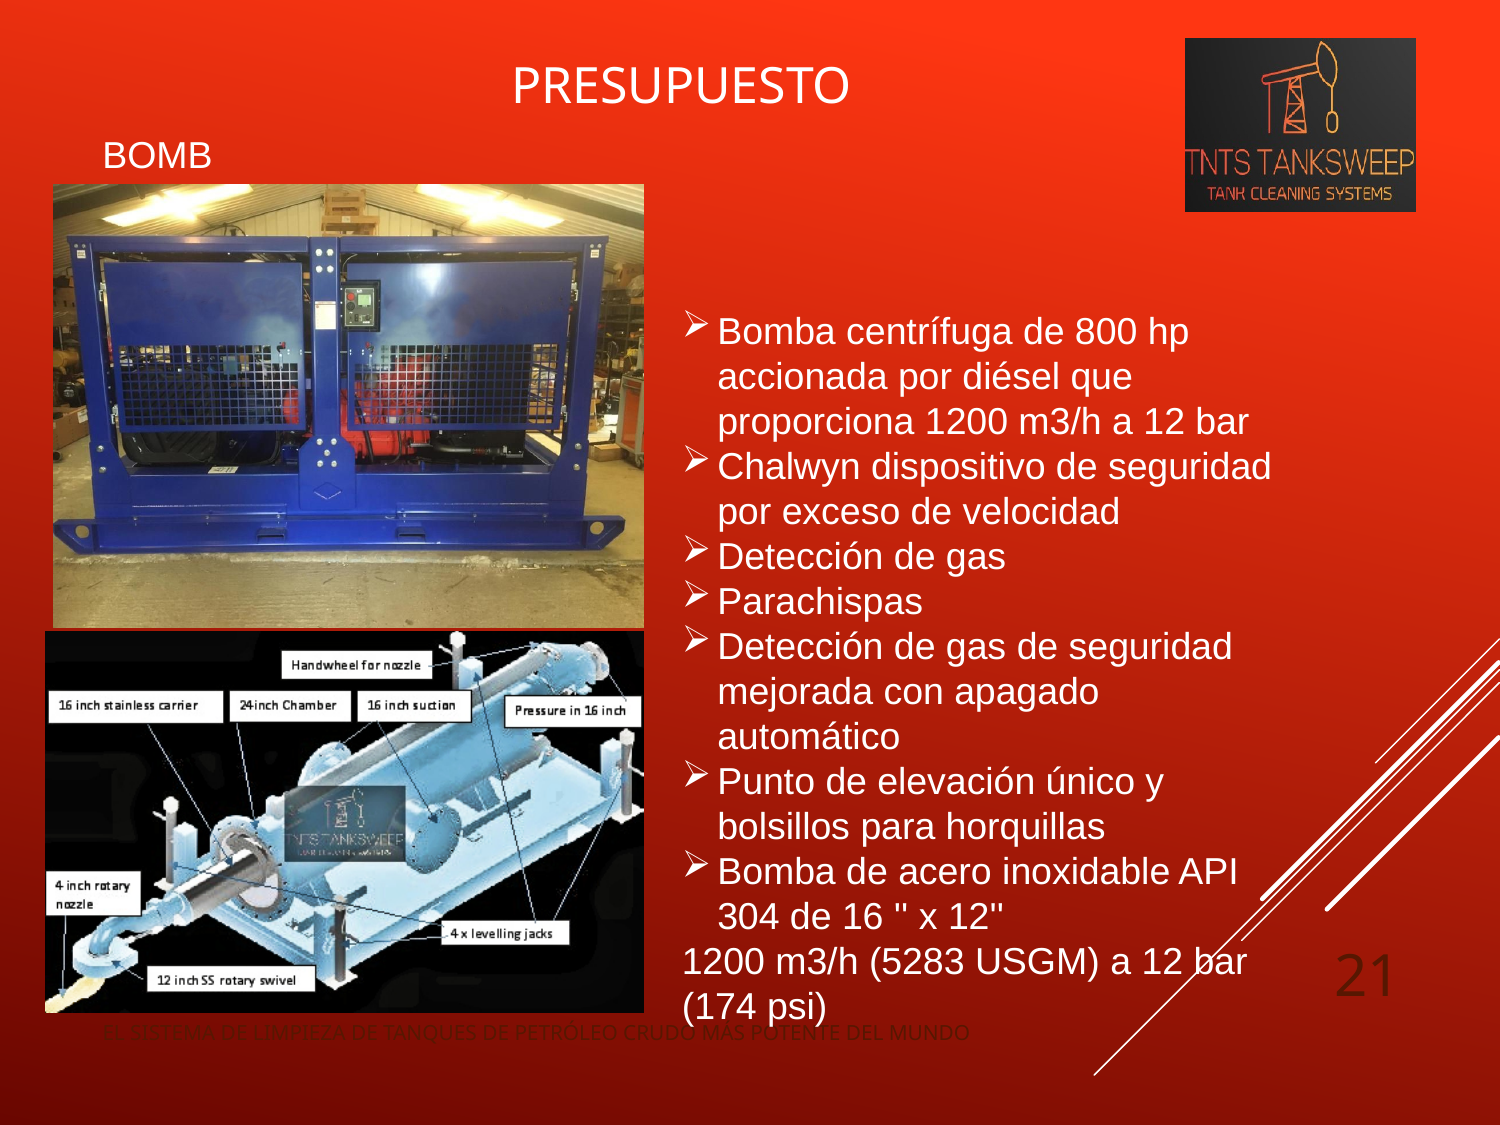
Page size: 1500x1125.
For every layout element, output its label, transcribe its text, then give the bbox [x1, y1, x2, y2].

footer EL SISTEMA DE LIMPIEZA DE TANQUES DE PETRÓLEO CRUDO MÁS POTENTE DEL MUNDO [87, 1012, 1041, 1073]
title PRESUPUESTO [496, 42, 981, 124]
picture [1185, 38, 1417, 212]
text_box BOMBA [87, 123, 241, 184]
picture [44, 631, 644, 1013]
picture [52, 184, 644, 628]
slide_number 21 [1275, 915, 1416, 1025]
text_box Bomba centrífuga de 800 hp accionada por diésel que proporciona 1200 m3/h a 12 bar Chalwyn dispositivo de seguridad por exceso de velocidad Detección de gas Parachispas Detección de gas de seguridad mejorada con apagado automático Punto de elevación único y bolsillos para horquillas Bomba de acero inoxidable API 304 de 16 '' x 12'' 1200 m3/h (5283 USGM) a 12 bar (174 psi) [667, 299, 1294, 1125]
